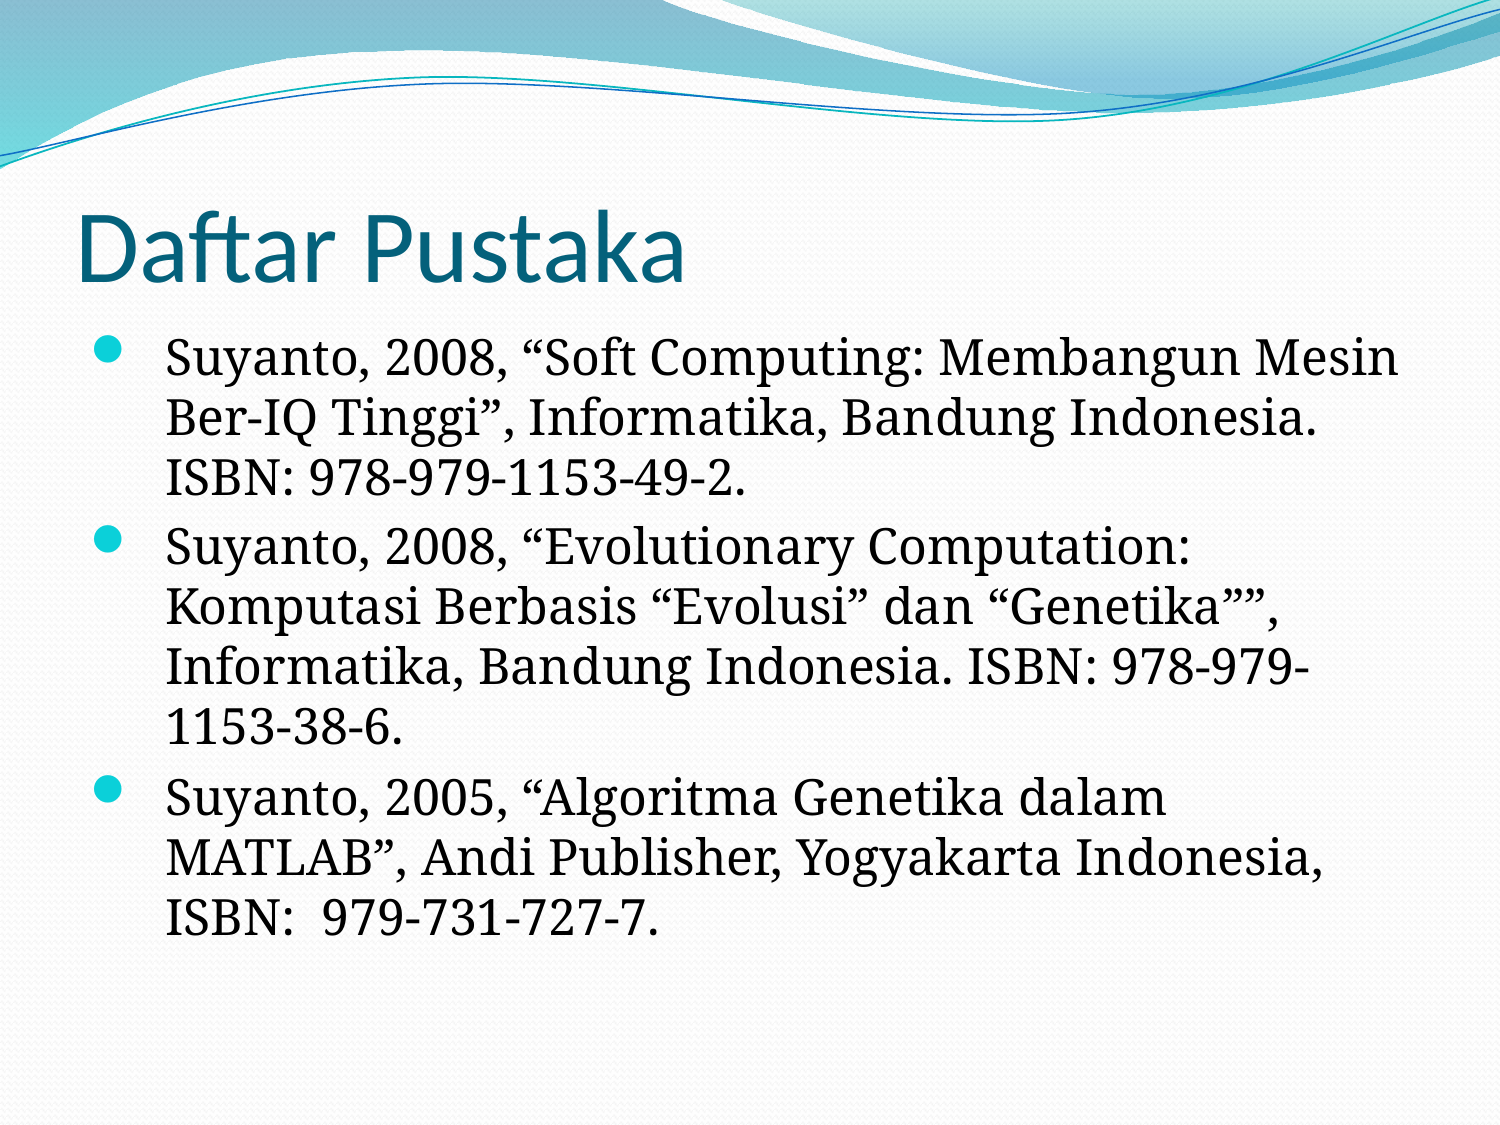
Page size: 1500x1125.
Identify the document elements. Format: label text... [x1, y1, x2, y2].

title Daftar Pustaka [74, 115, 1426, 304]
list Suyanto, 2008, “Soft Computing: Membangun Mesin Ber-IQ Tinggi”, Informatika, Bandung Indonesia. ISBN: 978-979-1153-49-2. Suyanto, 2008, “Evolutionary Computation: Komputasi Berbasis “Evolusi” dan “Genetika””, Informatika, Bandung Indonesia. ISBN: 978-979-1153-38-6. Suyanto, 2005, “Algoritma Genetika dalam MATLAB”, Andi Publisher, Yogyakarta Indonesia, ISBN: 979-731-727-7. [74, 317, 1426, 1038]
